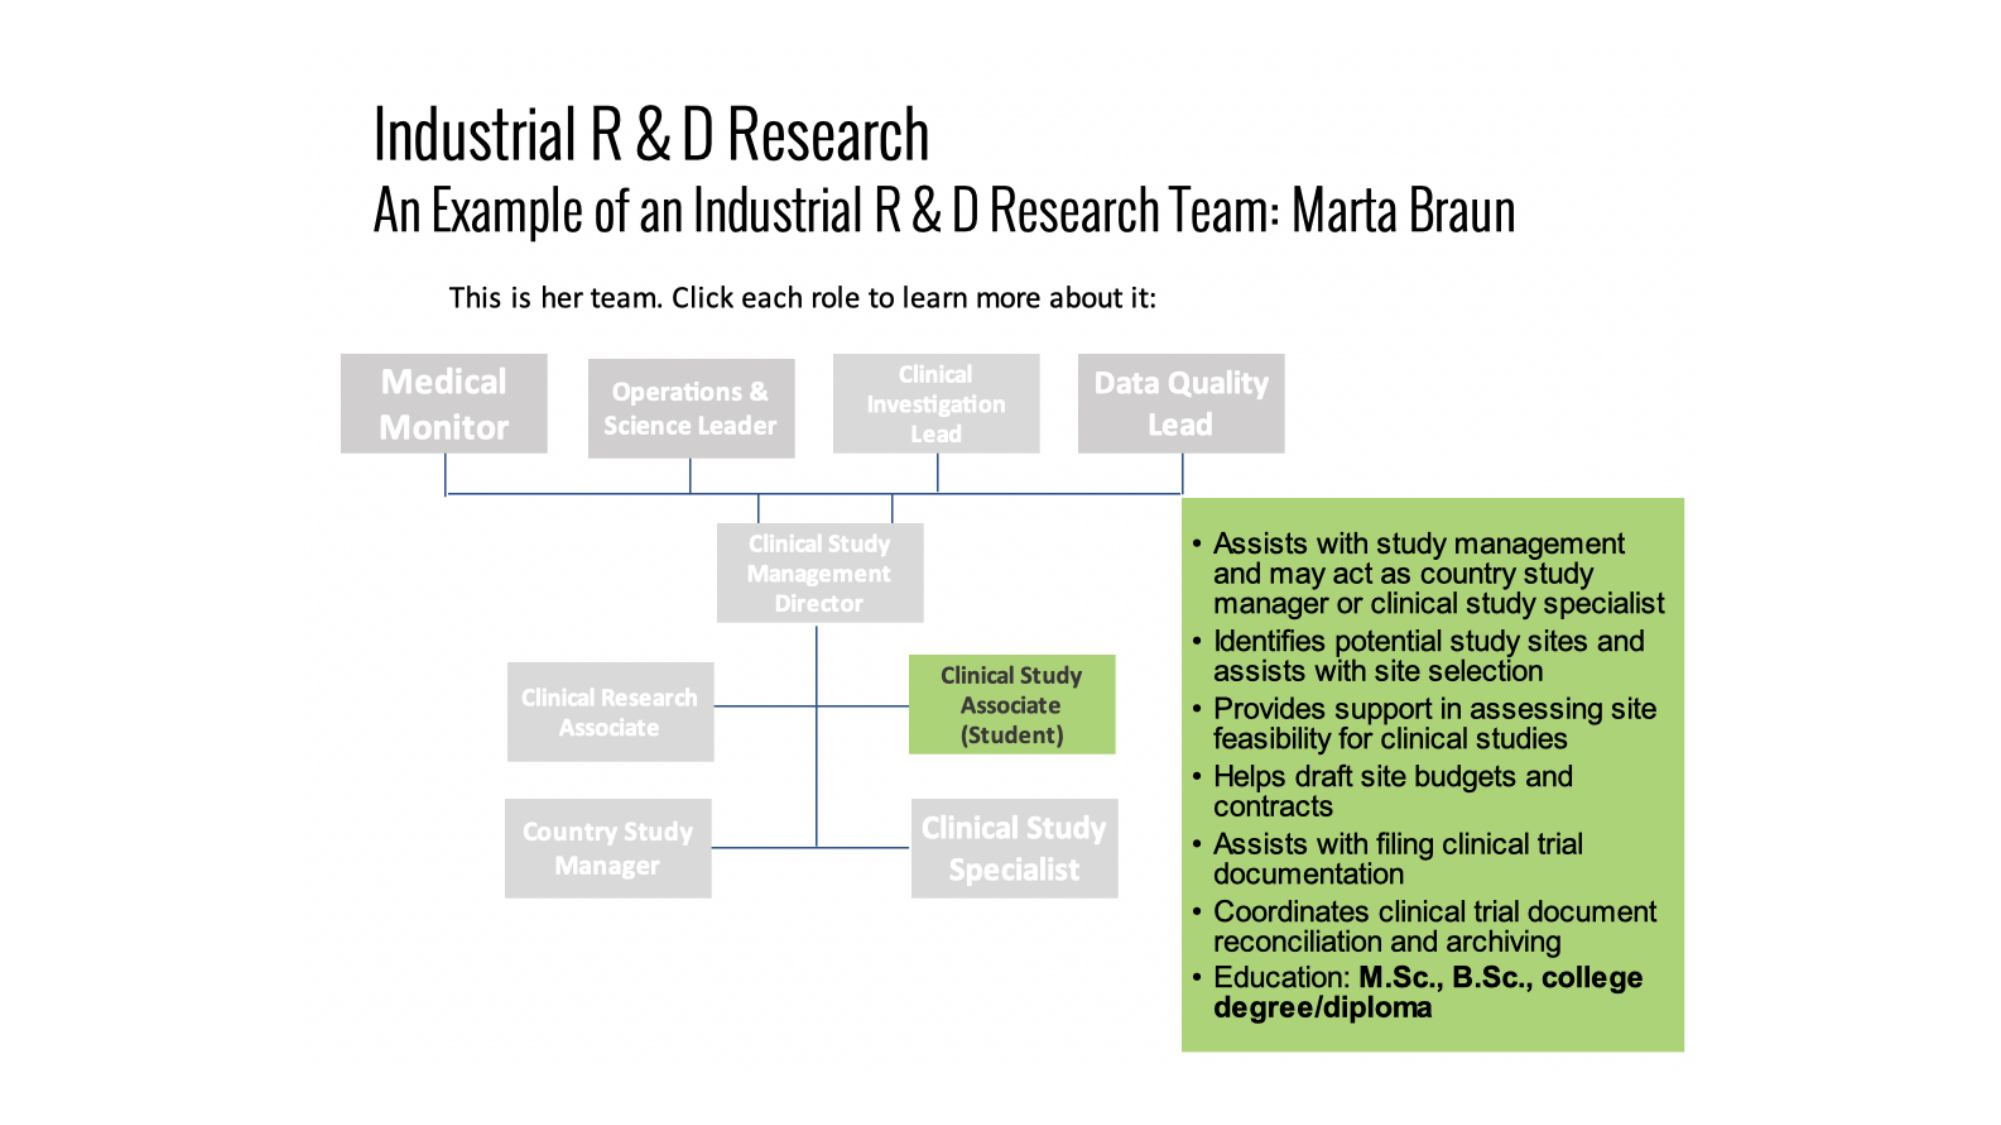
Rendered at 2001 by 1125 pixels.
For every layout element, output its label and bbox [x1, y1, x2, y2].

picture [298, 48, 1702, 1077]
